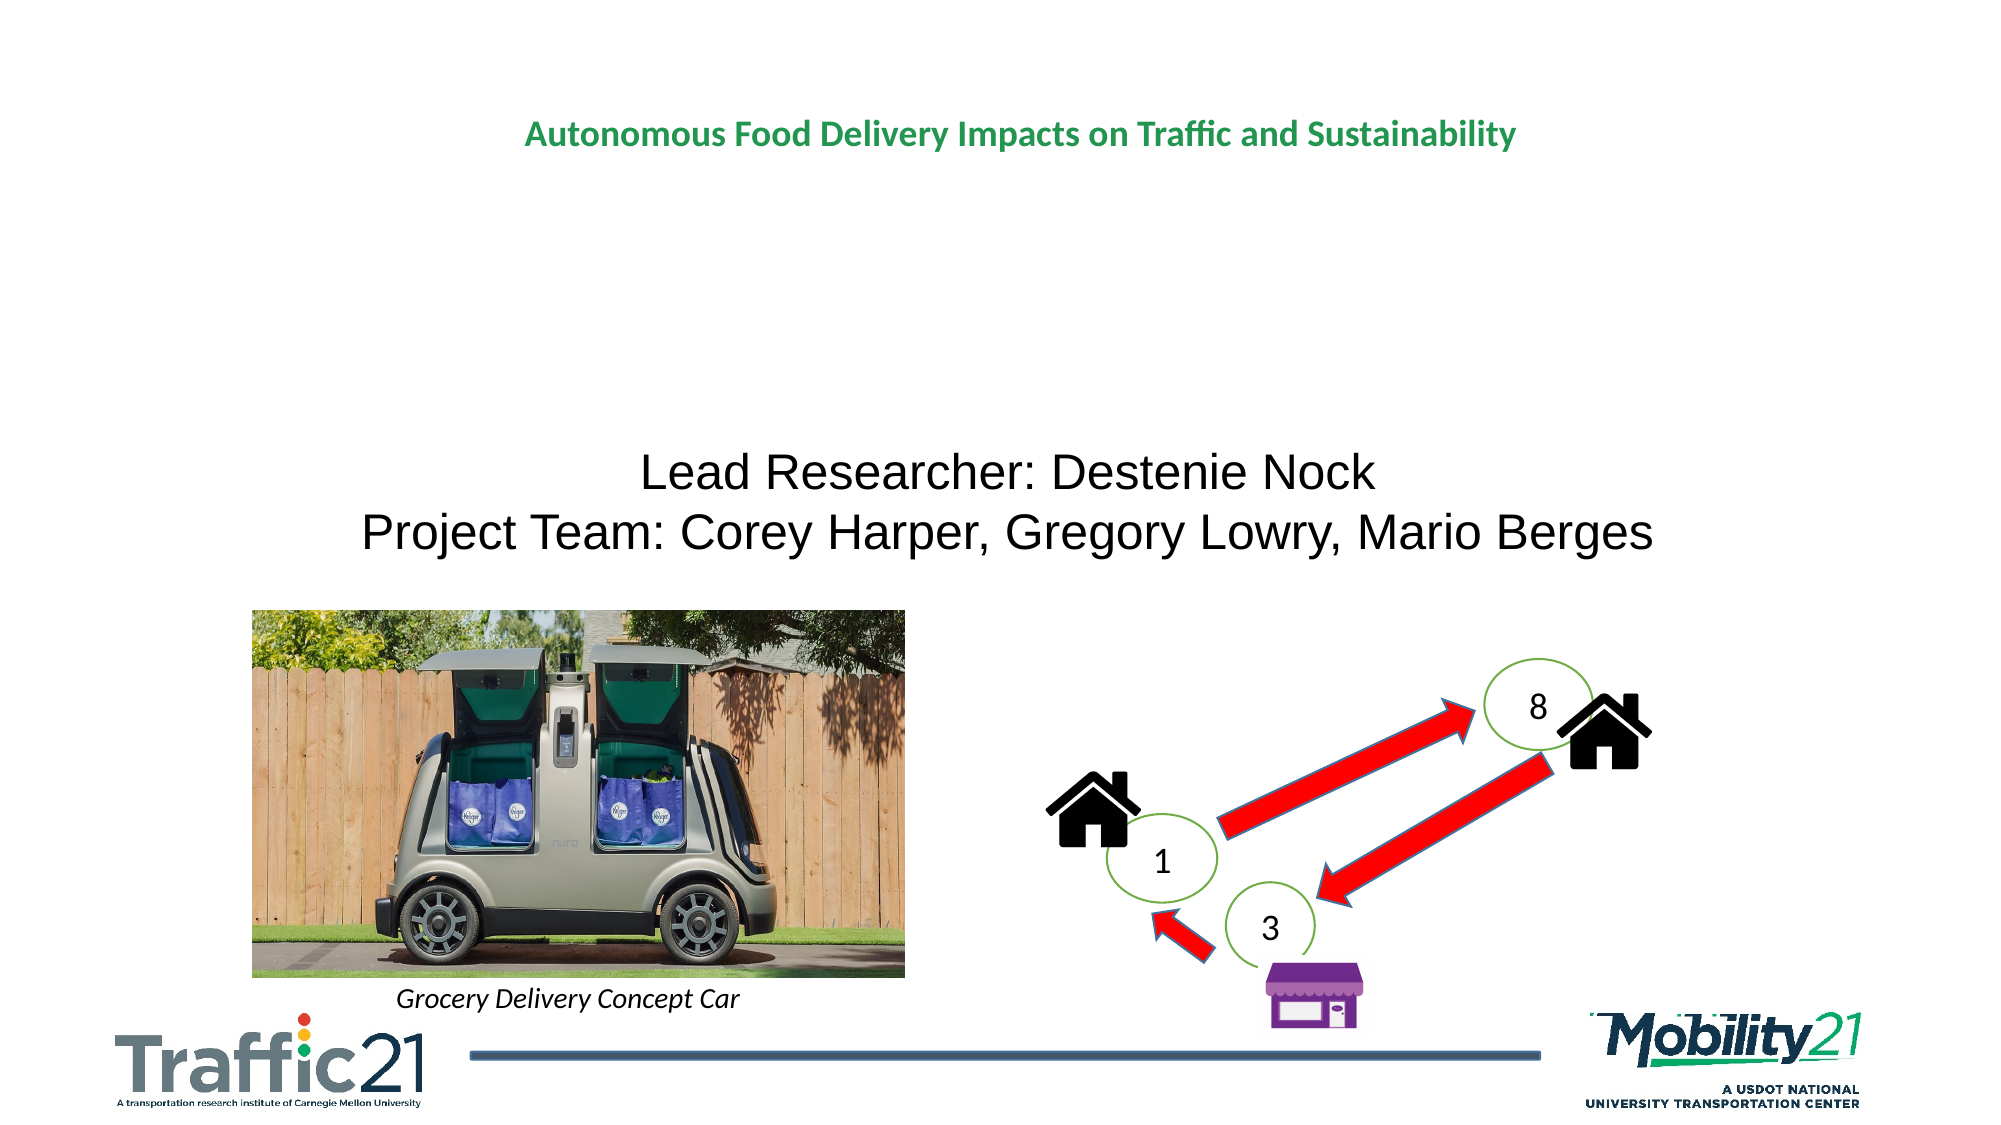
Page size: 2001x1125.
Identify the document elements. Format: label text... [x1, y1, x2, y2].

text_box 1 [1106, 813, 1219, 904]
picture [115, 1013, 422, 1108]
subtitle Lead Researcher: Destenie Nock Project Team: Corey Harper, Gregory Lowry, Mario Berges [258, 432, 1758, 1018]
text_box [1216, 697, 1476, 842]
picture [1550, 678, 1657, 784]
text_box [1151, 908, 1217, 965]
picture [1586, 1012, 1861, 1108]
text_box [1315, 751, 1550, 909]
picture [252, 610, 905, 978]
text_box Grocery Delivery Concept Car [381, 978, 756, 1022]
title Autonomous Food Delivery Impacts on Traffic and Sustainability [271, 101, 1772, 290]
picture [1040, 755, 1146, 862]
text_box 3 [1224, 881, 1316, 969]
picture [1258, 955, 1371, 1036]
text_box 8 [1483, 657, 1585, 752]
